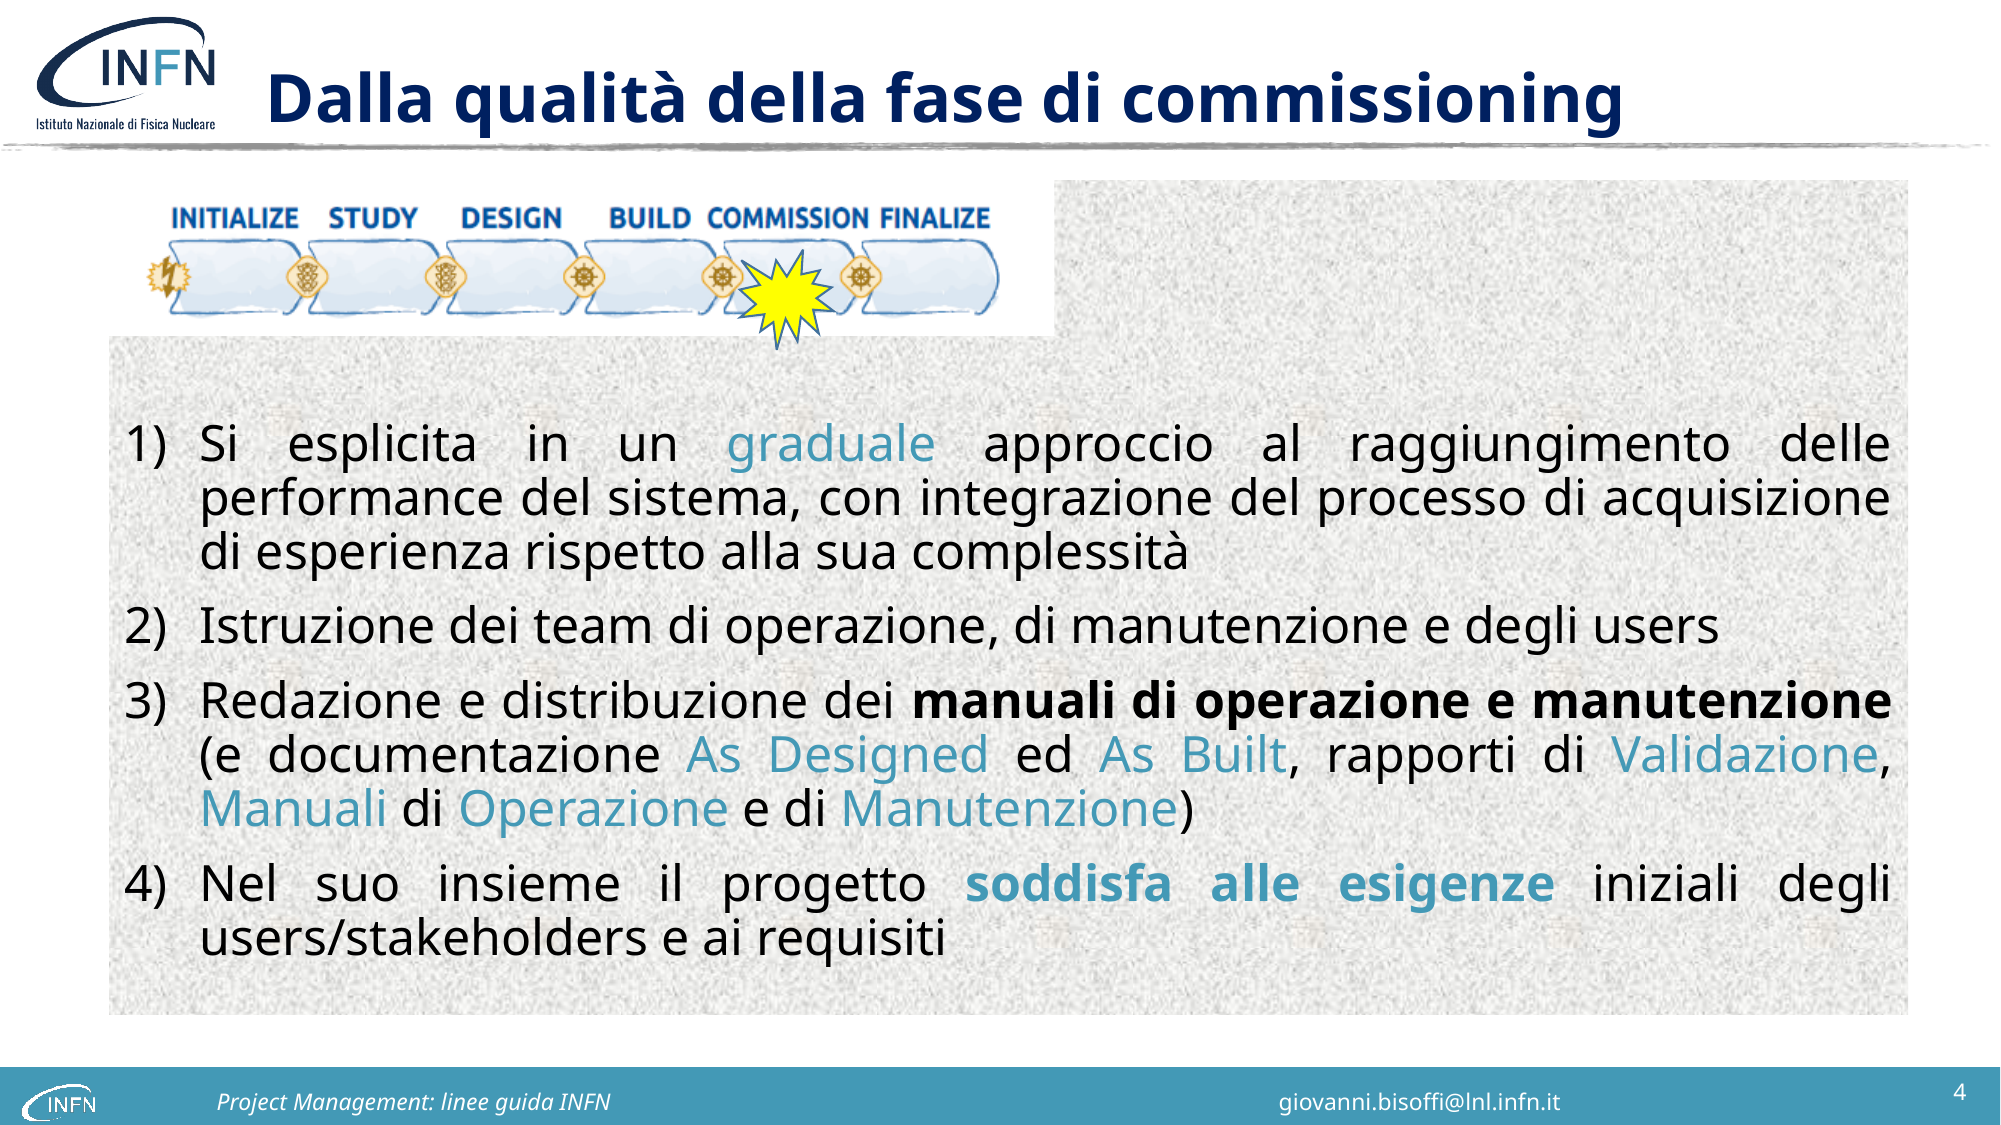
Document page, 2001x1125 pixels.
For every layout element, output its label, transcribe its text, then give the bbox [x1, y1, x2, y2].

list Si esplicita in un graduale approccio al raggiungimento delle performance del sistema, con integrazione del processo di acquisizione di esperienza rispetto alla sua complessità Istruzione dei team di operazione, di manutenzione e degli users Redazione e distribuzione dei manuali di operazione e manutenzione (e documentazione As Designed ed As Built, rapporti di Validazione, Manuali di Operazione e di Manutenzione) Nel suo insieme il progetto soddisfa alle esigenze iniziali degli users/stakeholders e ai requisiti [109, 180, 1909, 1015]
picture [0, 4, 2001, 152]
text_box [793, 336, 800, 345]
picture [108, 180, 1055, 336]
slide_number 4 [1531, 1071, 1982, 1115]
picture [2, 1068, 114, 1125]
text_box [773, 336, 782, 351]
text_box Dalla qualità della fase di commissioning [251, 57, 1767, 145]
